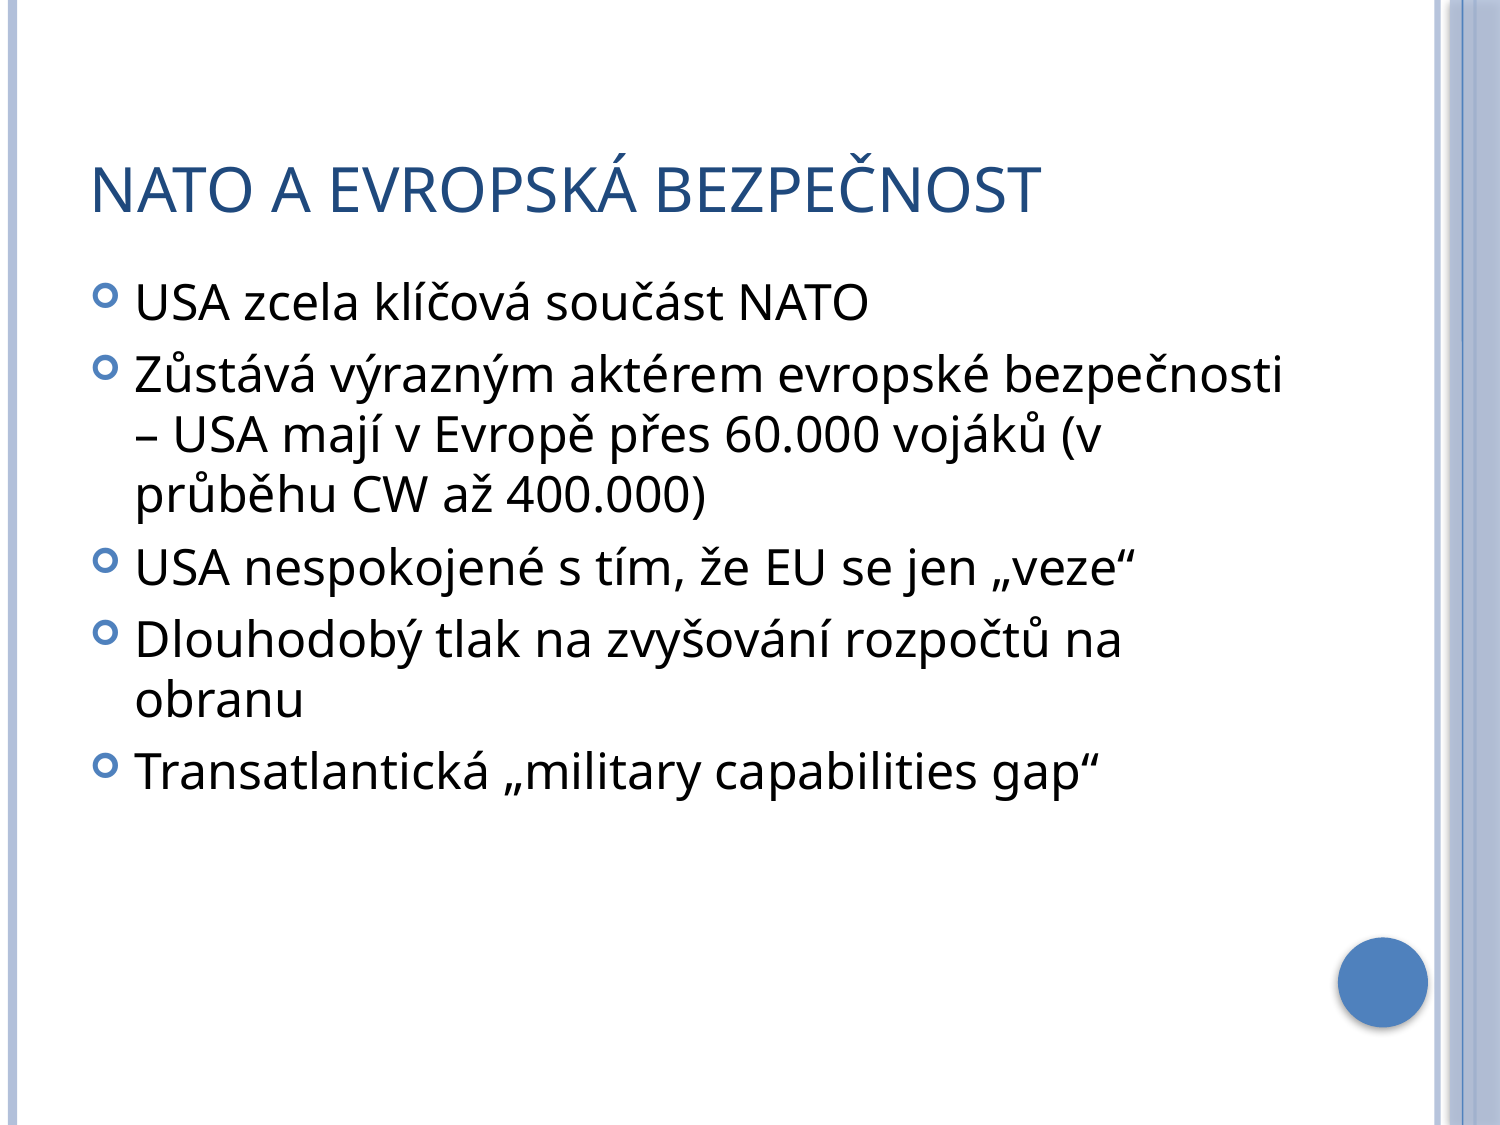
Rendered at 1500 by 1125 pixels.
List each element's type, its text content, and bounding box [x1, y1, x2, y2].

title NATO a Evropská bezpečnost [75, 45, 1300, 233]
list USA zcela klíčová součást NATO Zůstává výrazným aktérem evropské bezpečnosti – USA mají v Evropě přes 60.000 vojáků (v průběhu CW až 400.000) USA nespokojené s tím, že EU se jen „veze“ Dlouhodobý tlak na zvyšování rozpočtů na obranu Transatlantická „military capabilities gap“ [75, 262, 1300, 1062]
